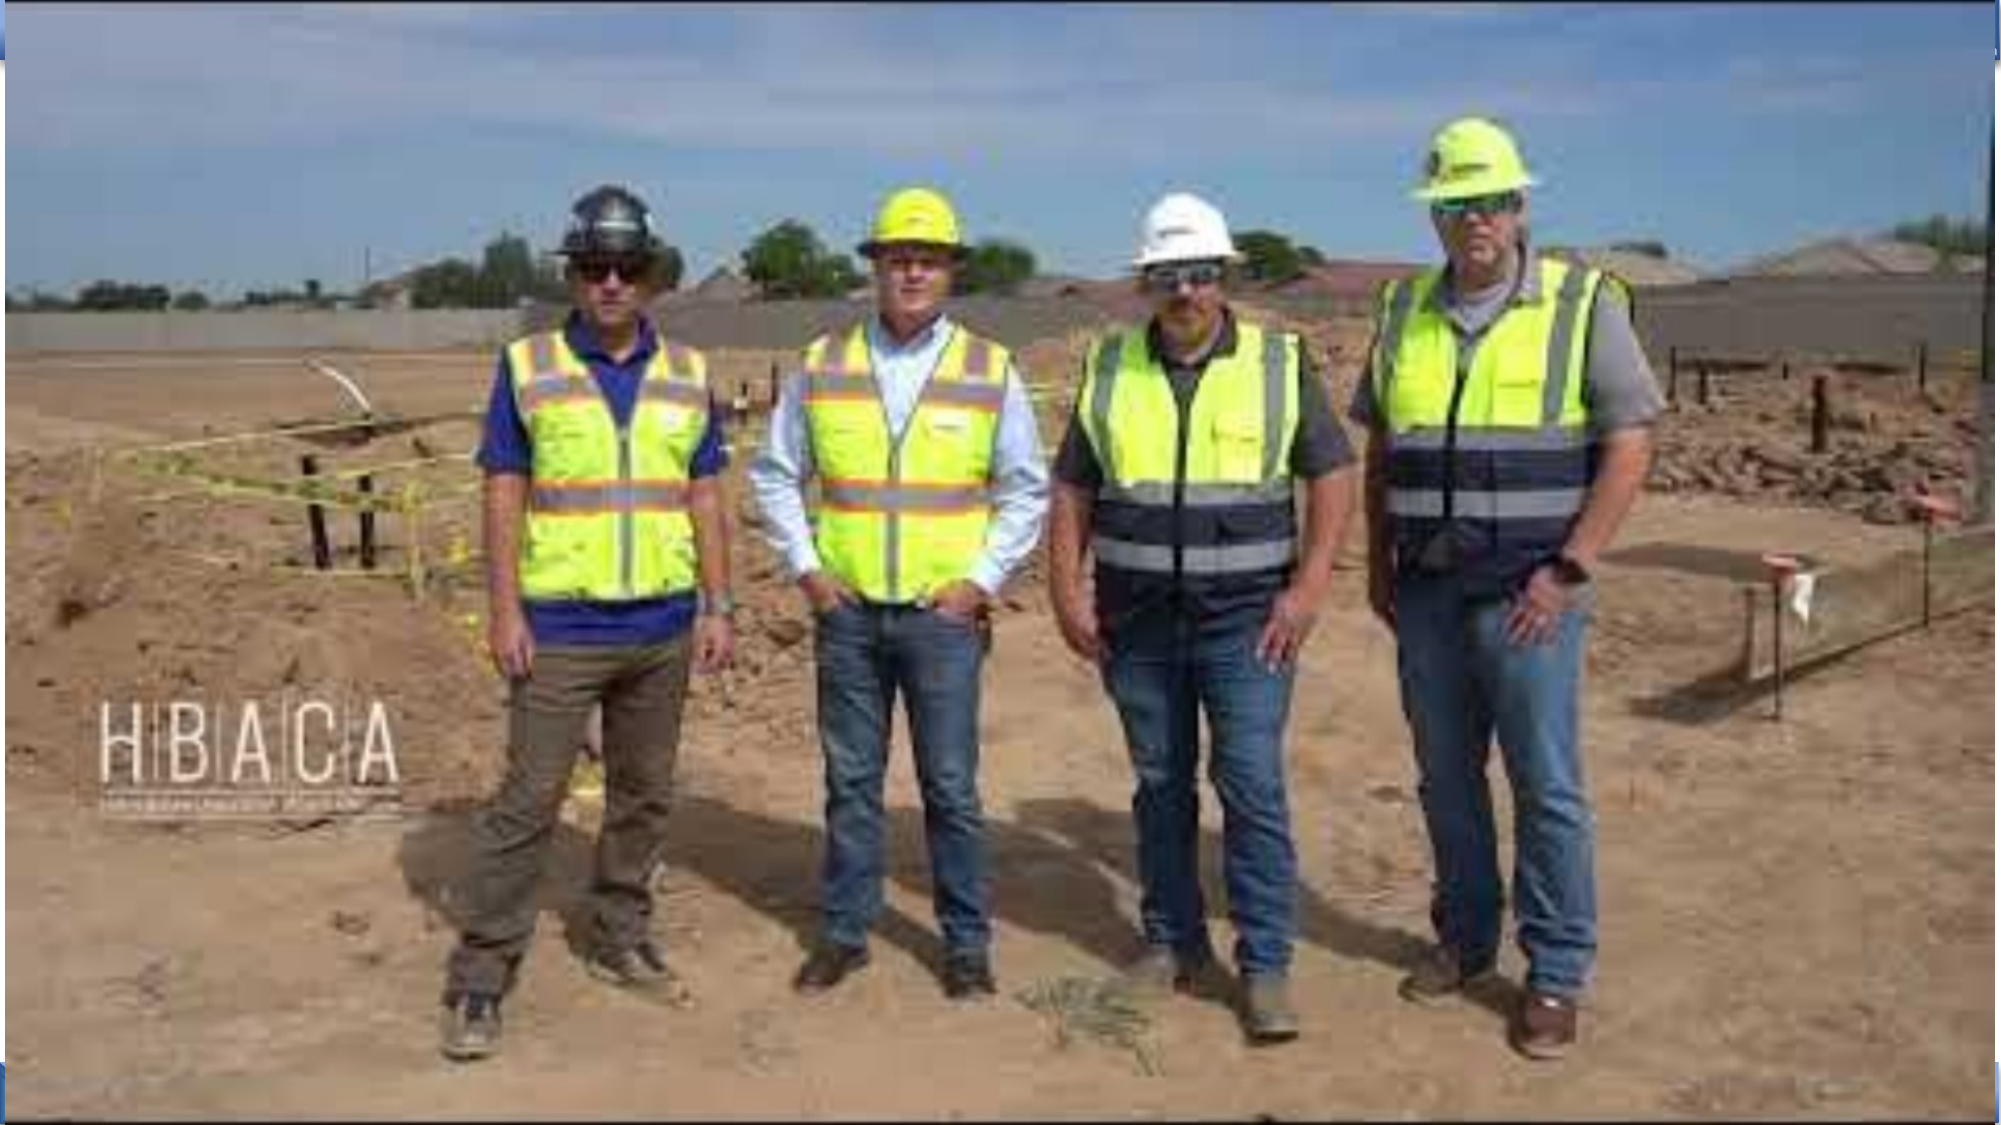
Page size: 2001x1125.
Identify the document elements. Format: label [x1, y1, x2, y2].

text_box [4, 0, 1996, 1125]
